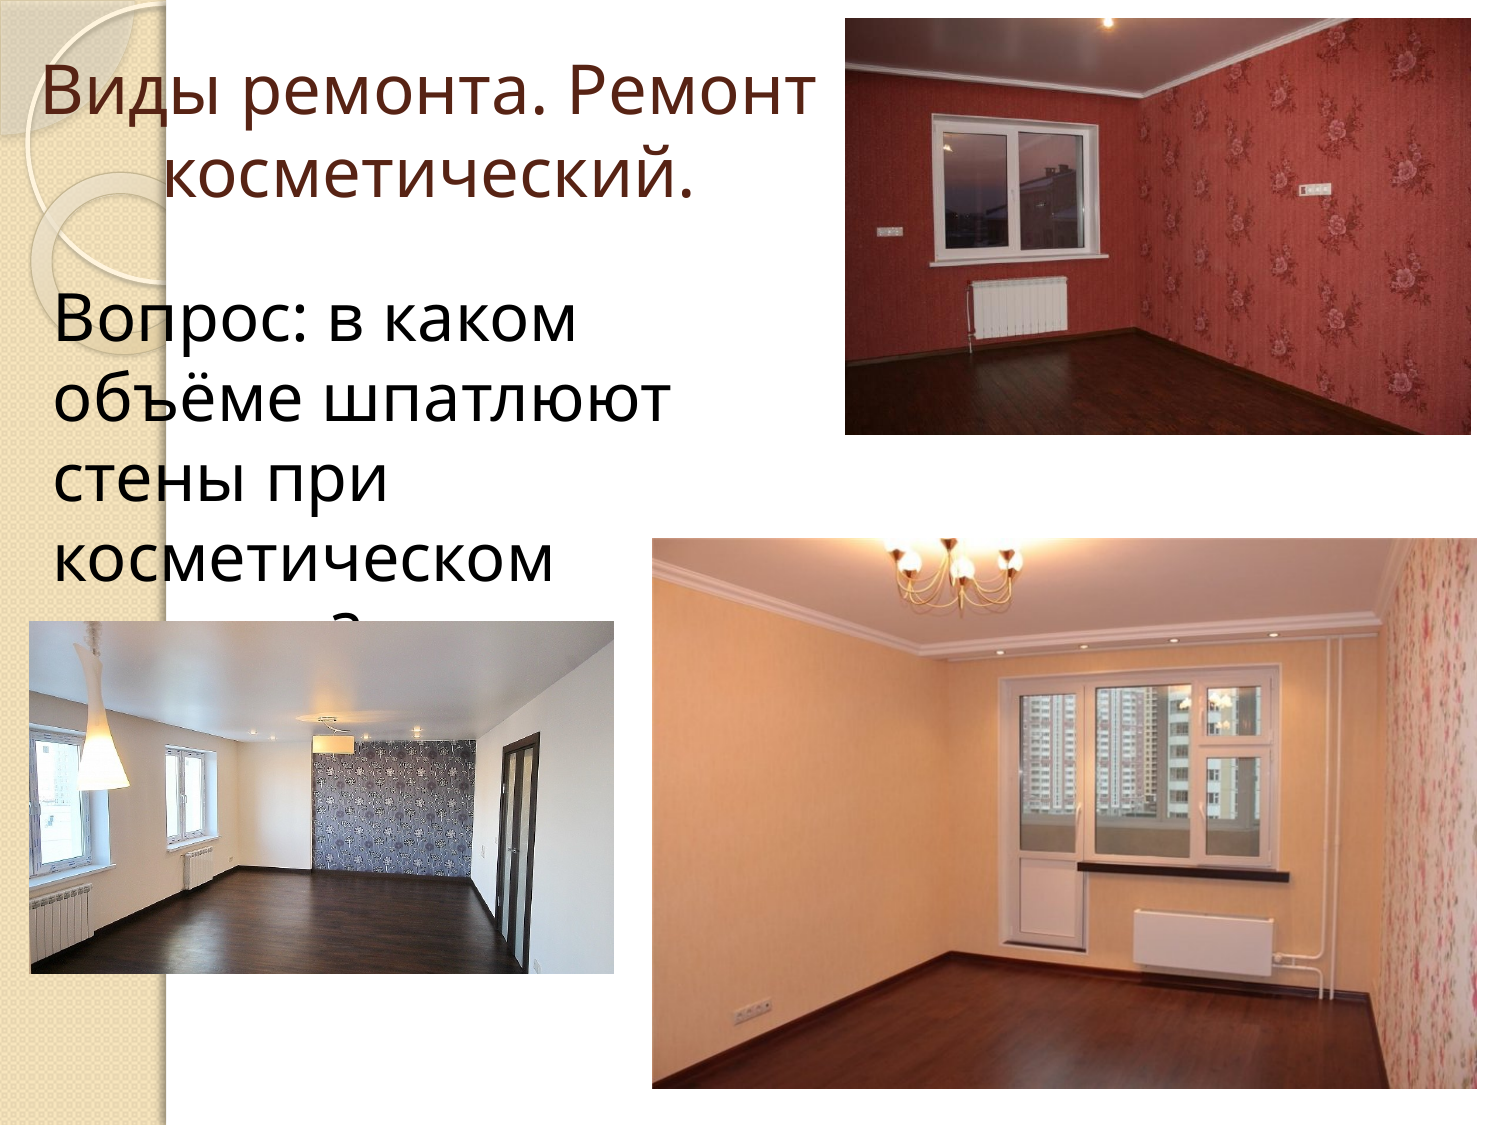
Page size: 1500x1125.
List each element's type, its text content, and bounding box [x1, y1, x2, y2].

list Вопрос: в каком объёме шпатлюют стены при косметическом ремонте? [24, 267, 821, 1025]
picture [845, 17, 1471, 435]
picture [652, 538, 1477, 1089]
picture [29, 621, 614, 974]
title Виды ремонта. Ремонт косметический. [24, 34, 833, 223]
